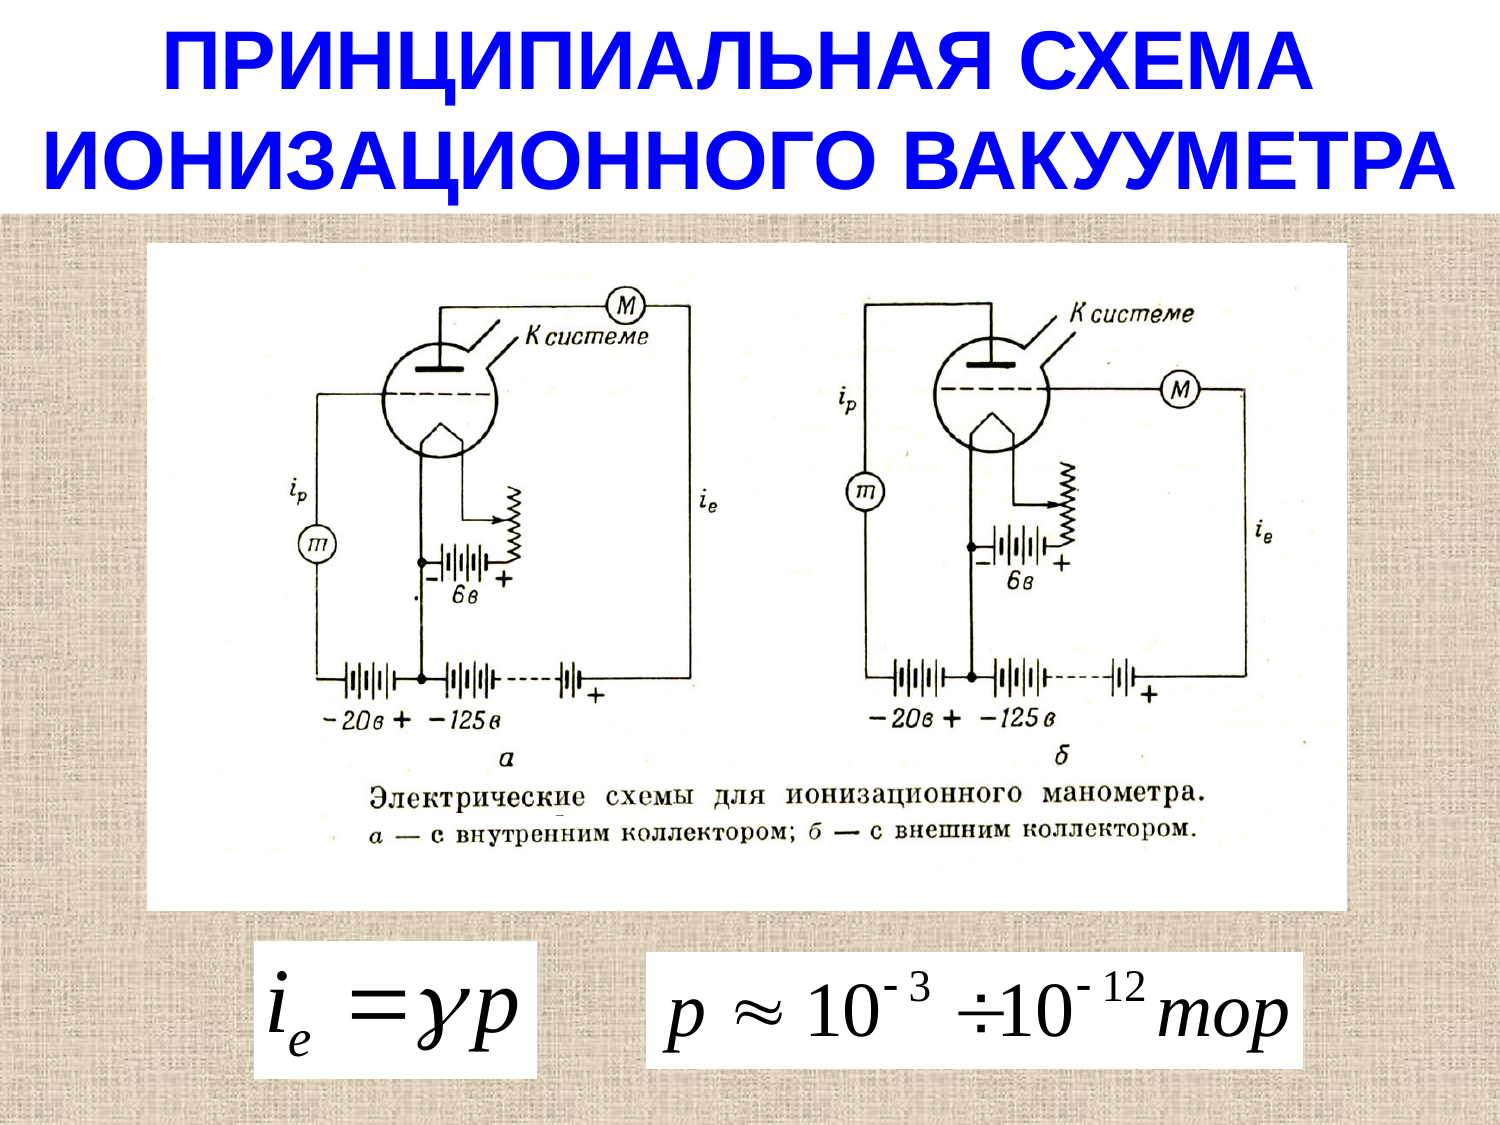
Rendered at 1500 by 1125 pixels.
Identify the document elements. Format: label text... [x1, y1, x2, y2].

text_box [645, 951, 1304, 1070]
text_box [253, 940, 538, 1079]
picture [0, 214, 1500, 1125]
text_box ПРИНЦИПИАЛЬНАЯ СХЕМА ИОНИЗАЦИОННОГО ВАКУУМЕТРА [0, 0, 1500, 214]
